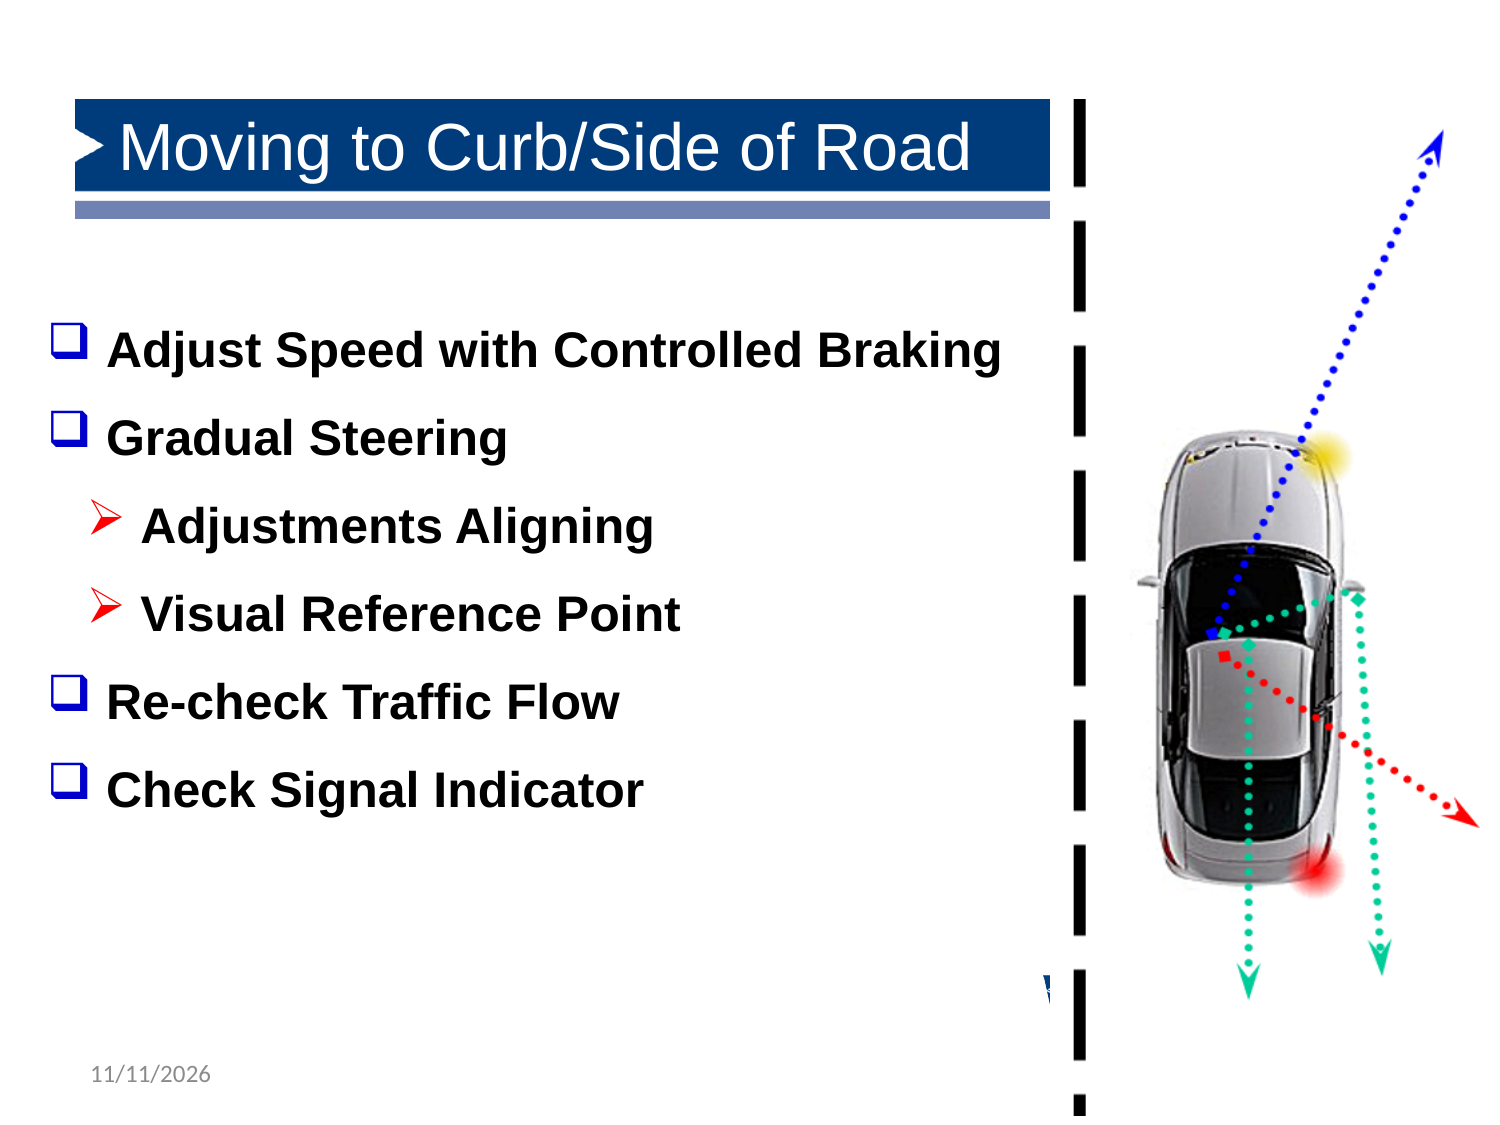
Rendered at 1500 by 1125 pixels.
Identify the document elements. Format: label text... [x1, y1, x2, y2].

title Moving to Curb/Side of Road [75, 50, 1425, 238]
picture [1043, 99, 1500, 1116]
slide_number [75, 1042, 425, 1103]
text_box Adjust Speed with Controlled Braking Gradual Steering Adjustments Aligning Visual Reference Point Re-check Traffic Flow Check Signal Indicator [32, 292, 1044, 825]
